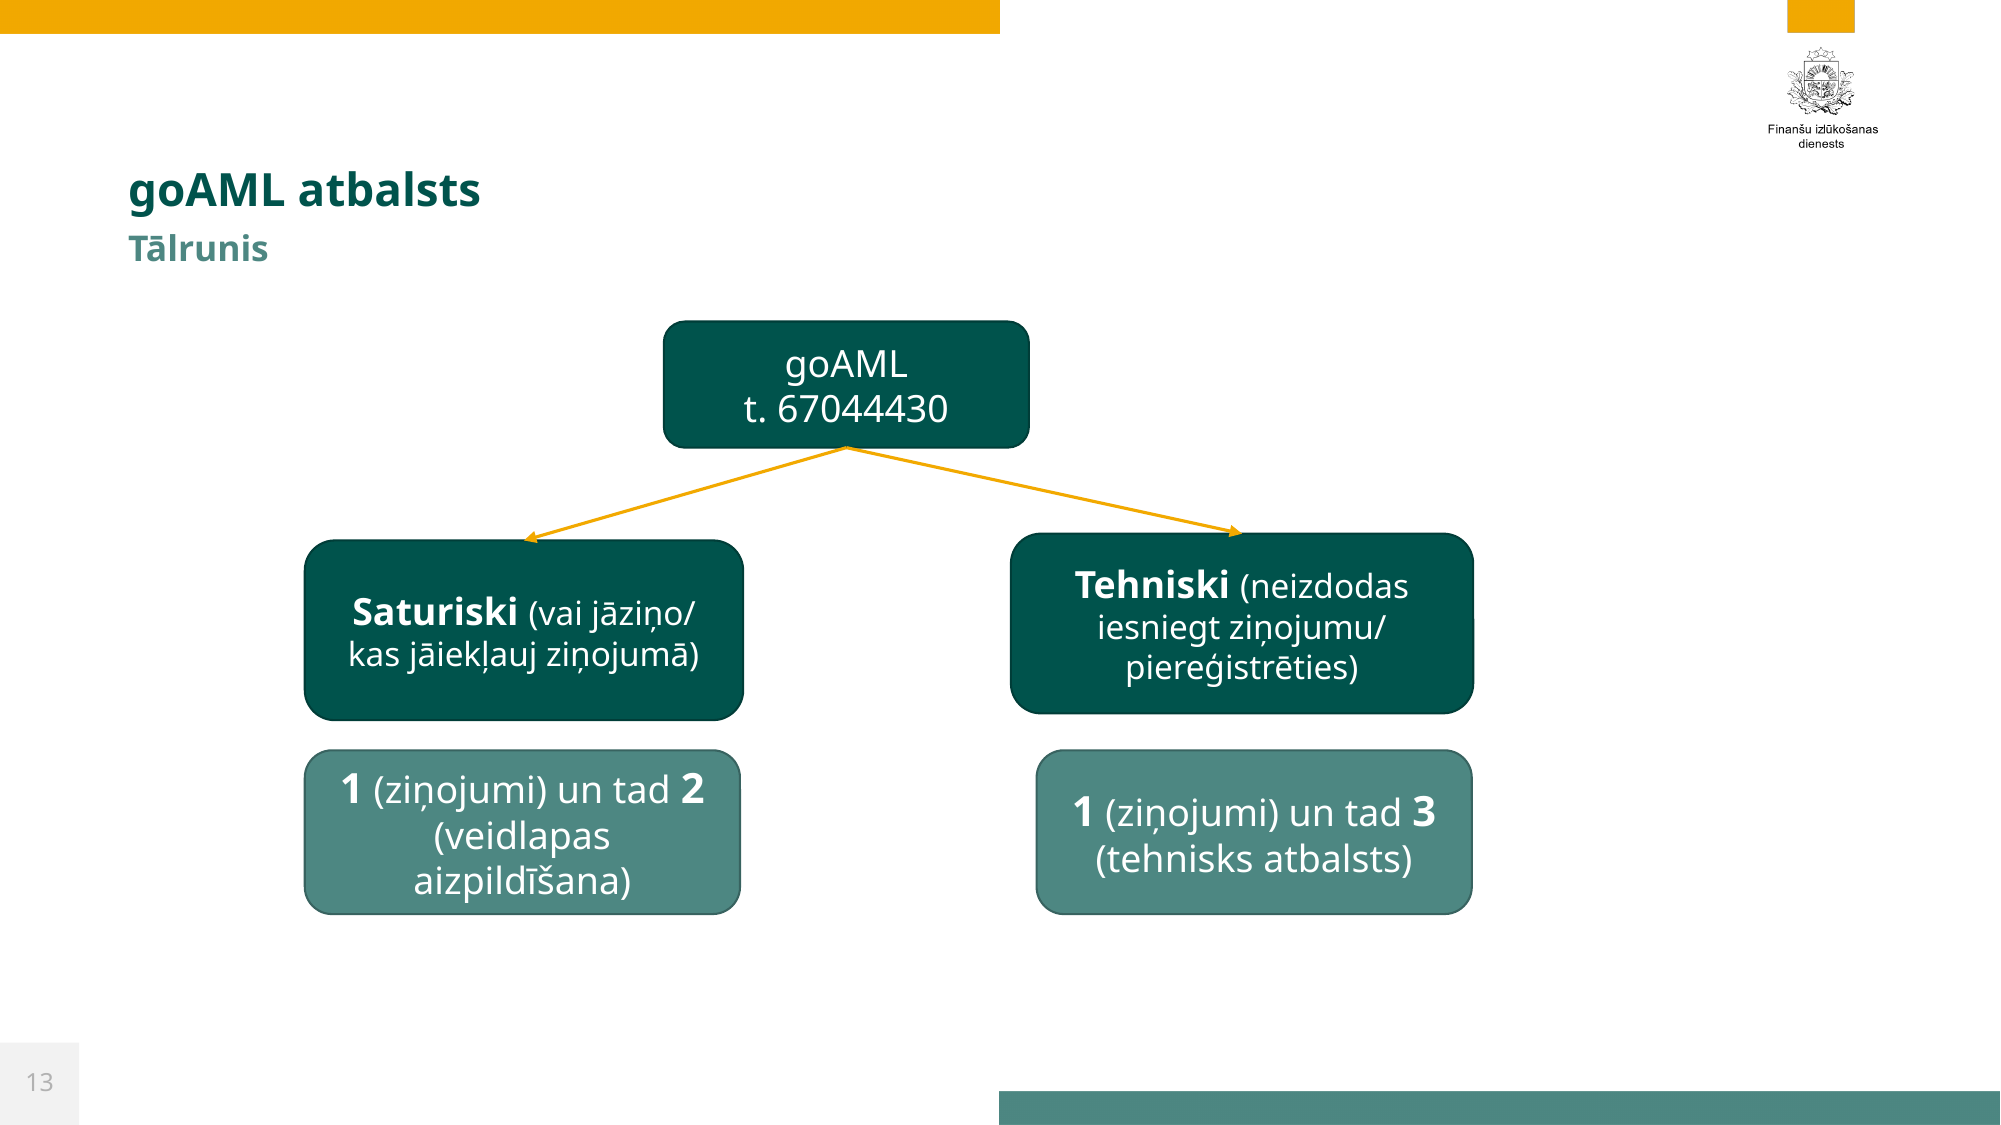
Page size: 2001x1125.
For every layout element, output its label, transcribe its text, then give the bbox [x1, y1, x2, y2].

picture [999, 1091, 2000, 1125]
picture [0, 0, 1000, 34]
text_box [846, 447, 1243, 534]
text_box Tehniski (neizdodas iesniegt ziņojumu/ piereģistrēties) [1009, 532, 1475, 715]
text_box Saturiski (vai jāziņo/ kas jāiekļauj ziņojumā) [303, 539, 745, 722]
picture [1738, 0, 1904, 154]
title goAML atbalsts [113, 159, 1000, 223]
list Tālrunis [113, 223, 1000, 276]
text_box 1 (ziņojumi) un tad 3 (tehnisks atbalsts) [1035, 749, 1473, 916]
text_box 1 (ziņojumi) un tad 2 (veidlapas aizpildīšana) [303, 749, 742, 916]
text_box goAML t. 67044430 [662, 320, 1030, 447]
slide_number 13 [0, 1042, 80, 1125]
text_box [523, 447, 847, 541]
